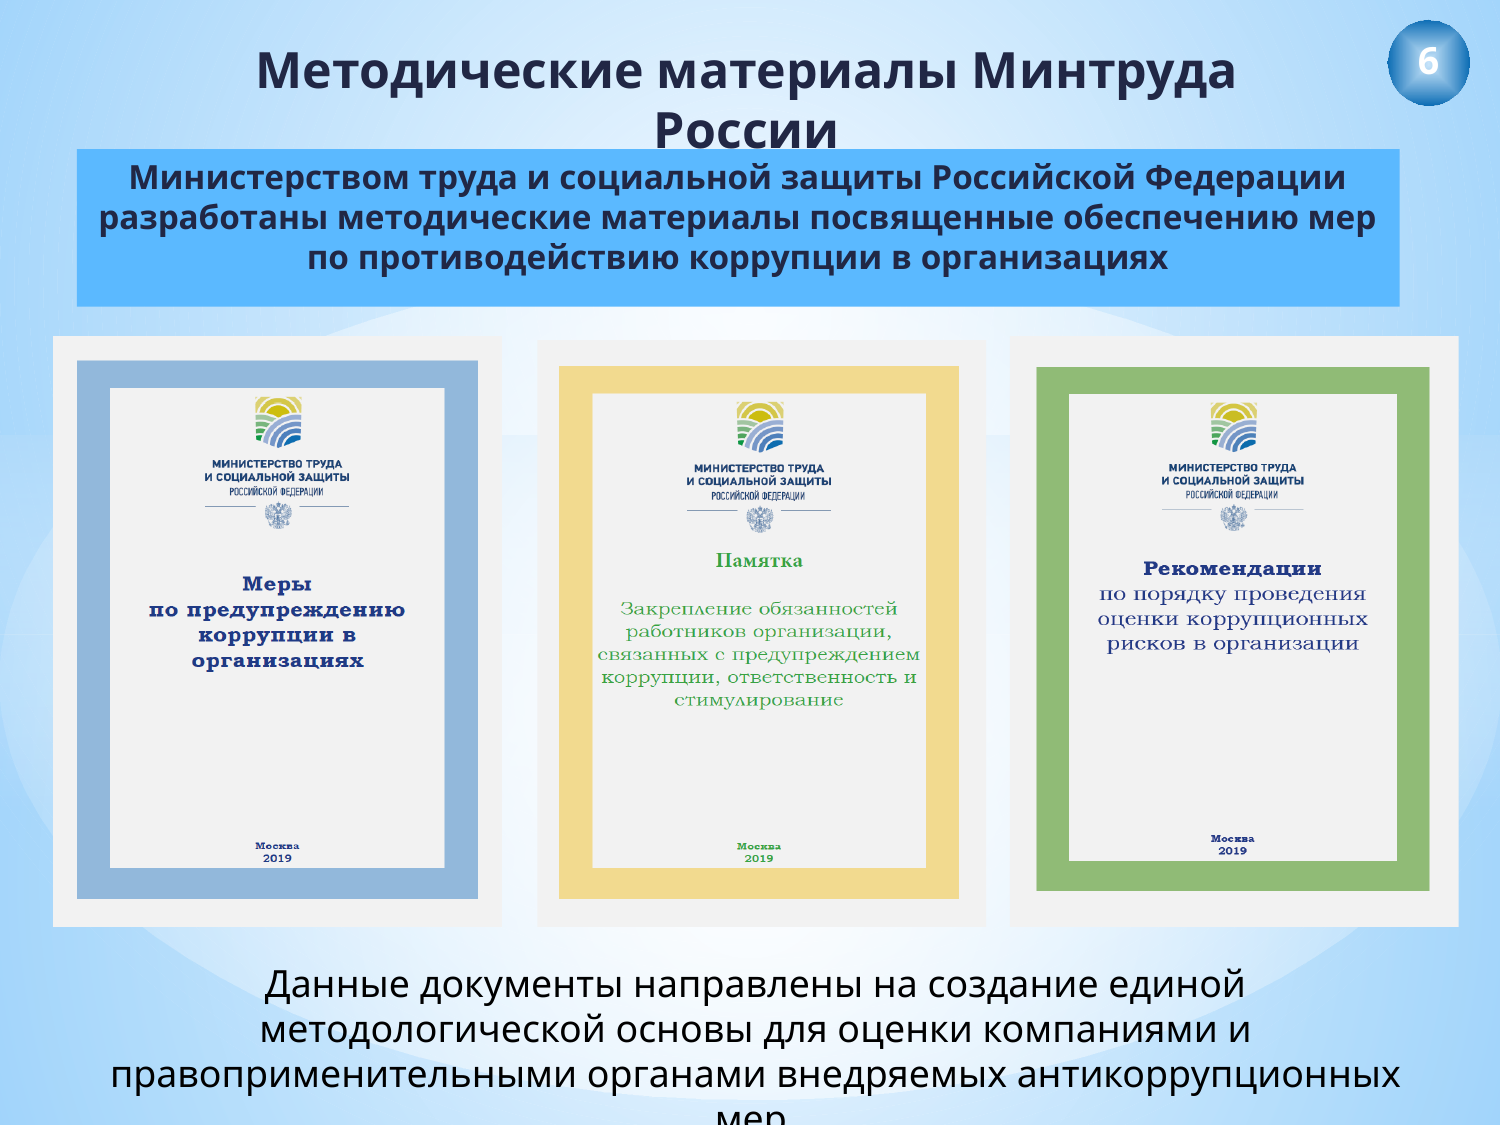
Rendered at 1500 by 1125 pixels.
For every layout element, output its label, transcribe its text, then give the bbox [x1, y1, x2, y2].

subtitle Министерством труда и социальной защиты Российской Федерации разработаны методические материалы посвященные обеспечению мер по противодействию коррупции в организациях [76, 149, 1400, 307]
picture [537, 340, 987, 927]
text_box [17, 7, 1488, 127]
picture [52, 335, 503, 927]
picture [1009, 335, 1459, 927]
text_box Данные документы направлены на создание единой методологической основы для оценки компаниями и правоприменительными органами внедряемых антикоррупционных мер. [76, 952, 1436, 1125]
